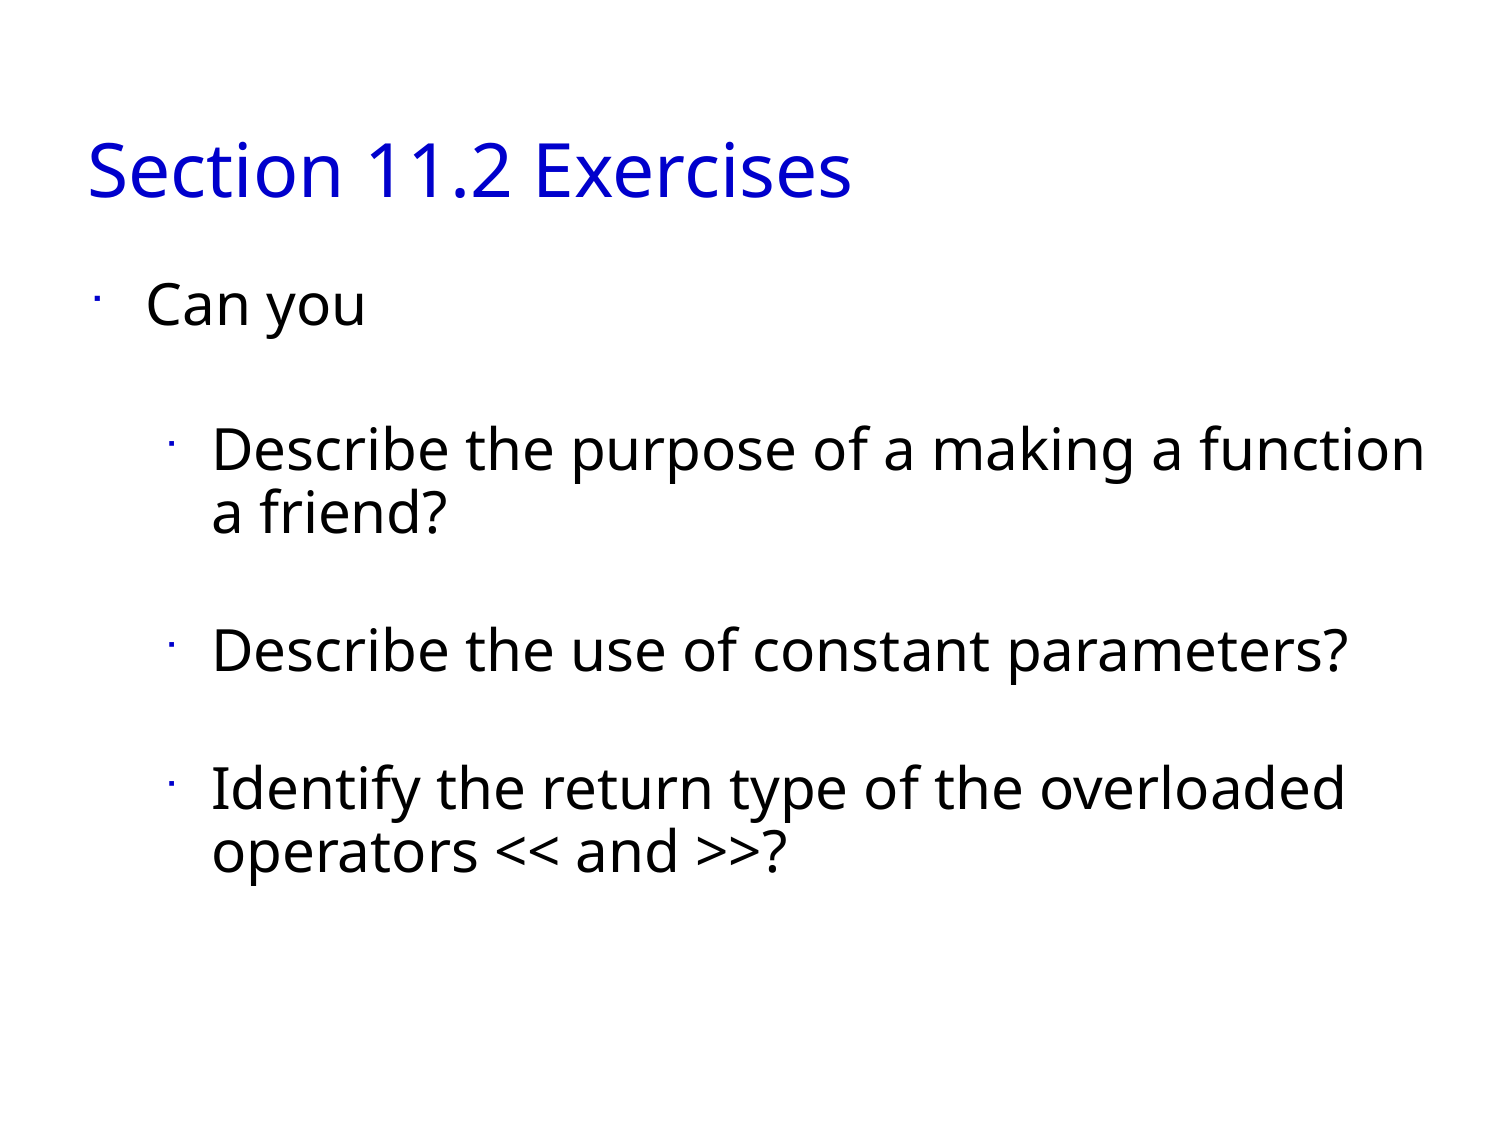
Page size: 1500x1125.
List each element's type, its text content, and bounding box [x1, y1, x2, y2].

title Section 11.2 Exercises [86, 49, 1451, 213]
list Can you Describe the purpose of a making a function a friend? Describe the use of constant parameters? Identify the return type of the overloaded operators << and >>? [88, 274, 1451, 1026]
